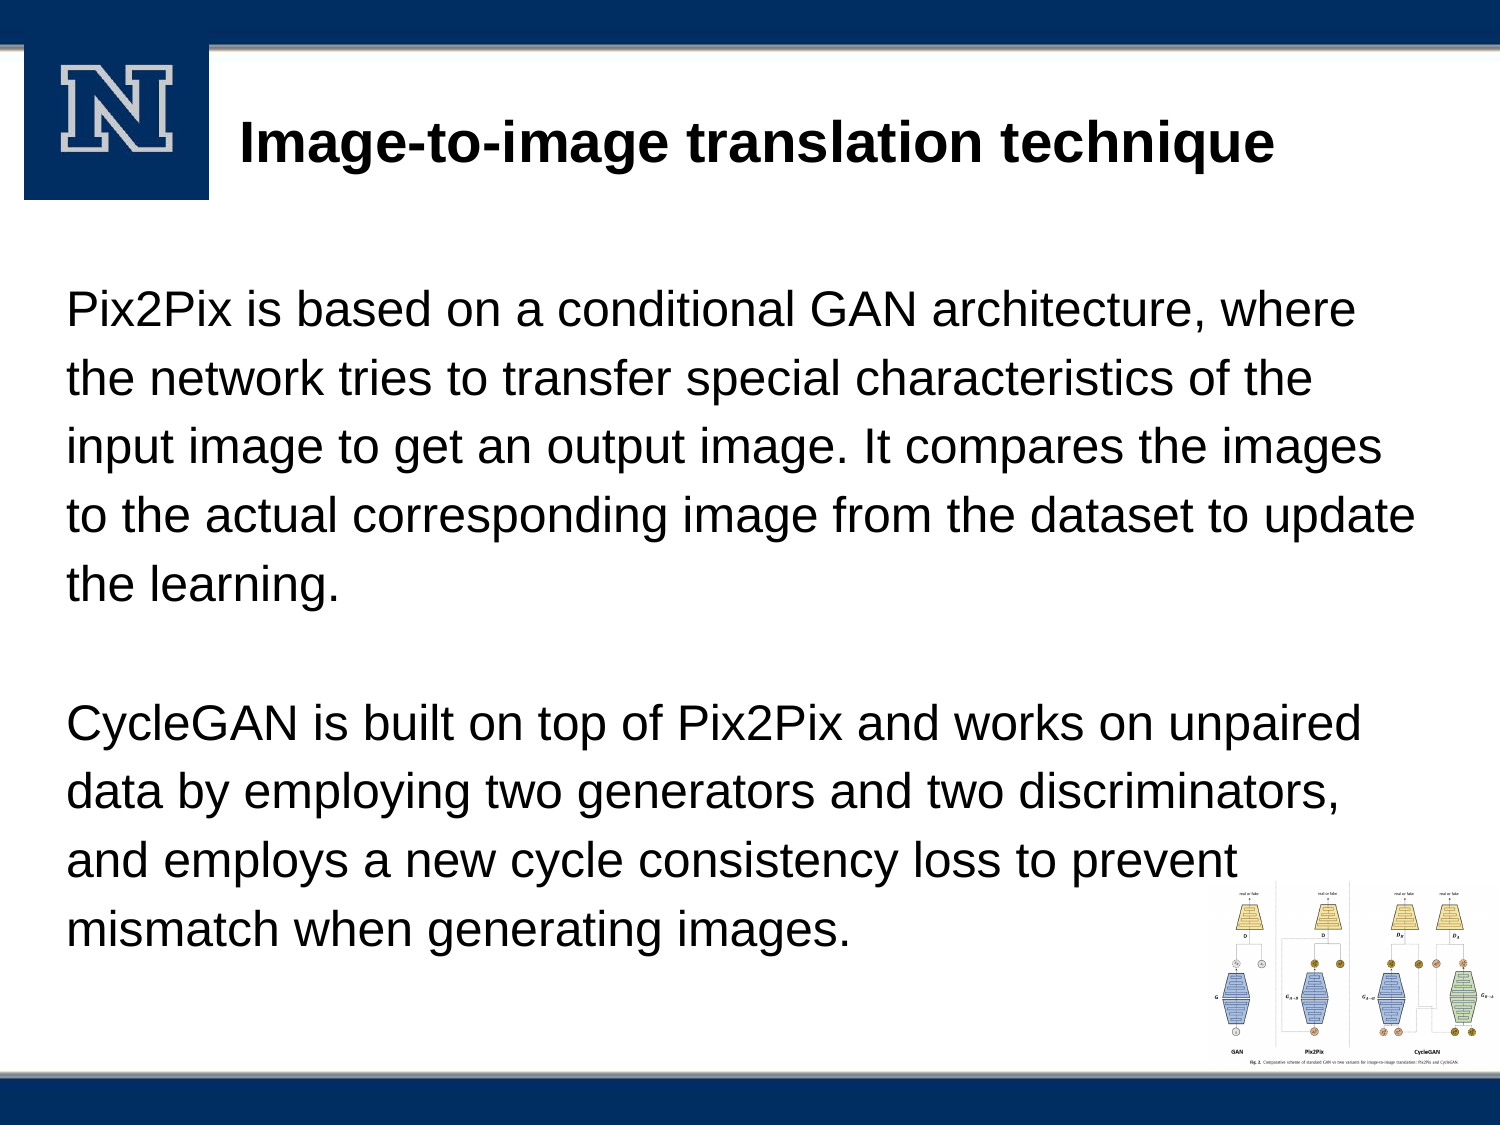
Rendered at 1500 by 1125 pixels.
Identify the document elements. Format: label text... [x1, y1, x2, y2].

title Image-to-image translation technique [51, 97, 1449, 223]
picture [0, 0, 1500, 200]
picture [0, 881, 1500, 1125]
list Pix2Pix is based on a conditional GAN architecture, where the network tries to transfer special characteristics of the input image to get an output image. It compares the images to the actual corresponding image from the dataset to update the learning. CycleGAN is built on top of Pix2Pix and works on unpaired data by employing two generators and two discriminators, and employs a new cycle consistency loss to prevent mismatch when generating images. [51, 252, 1449, 1000]
